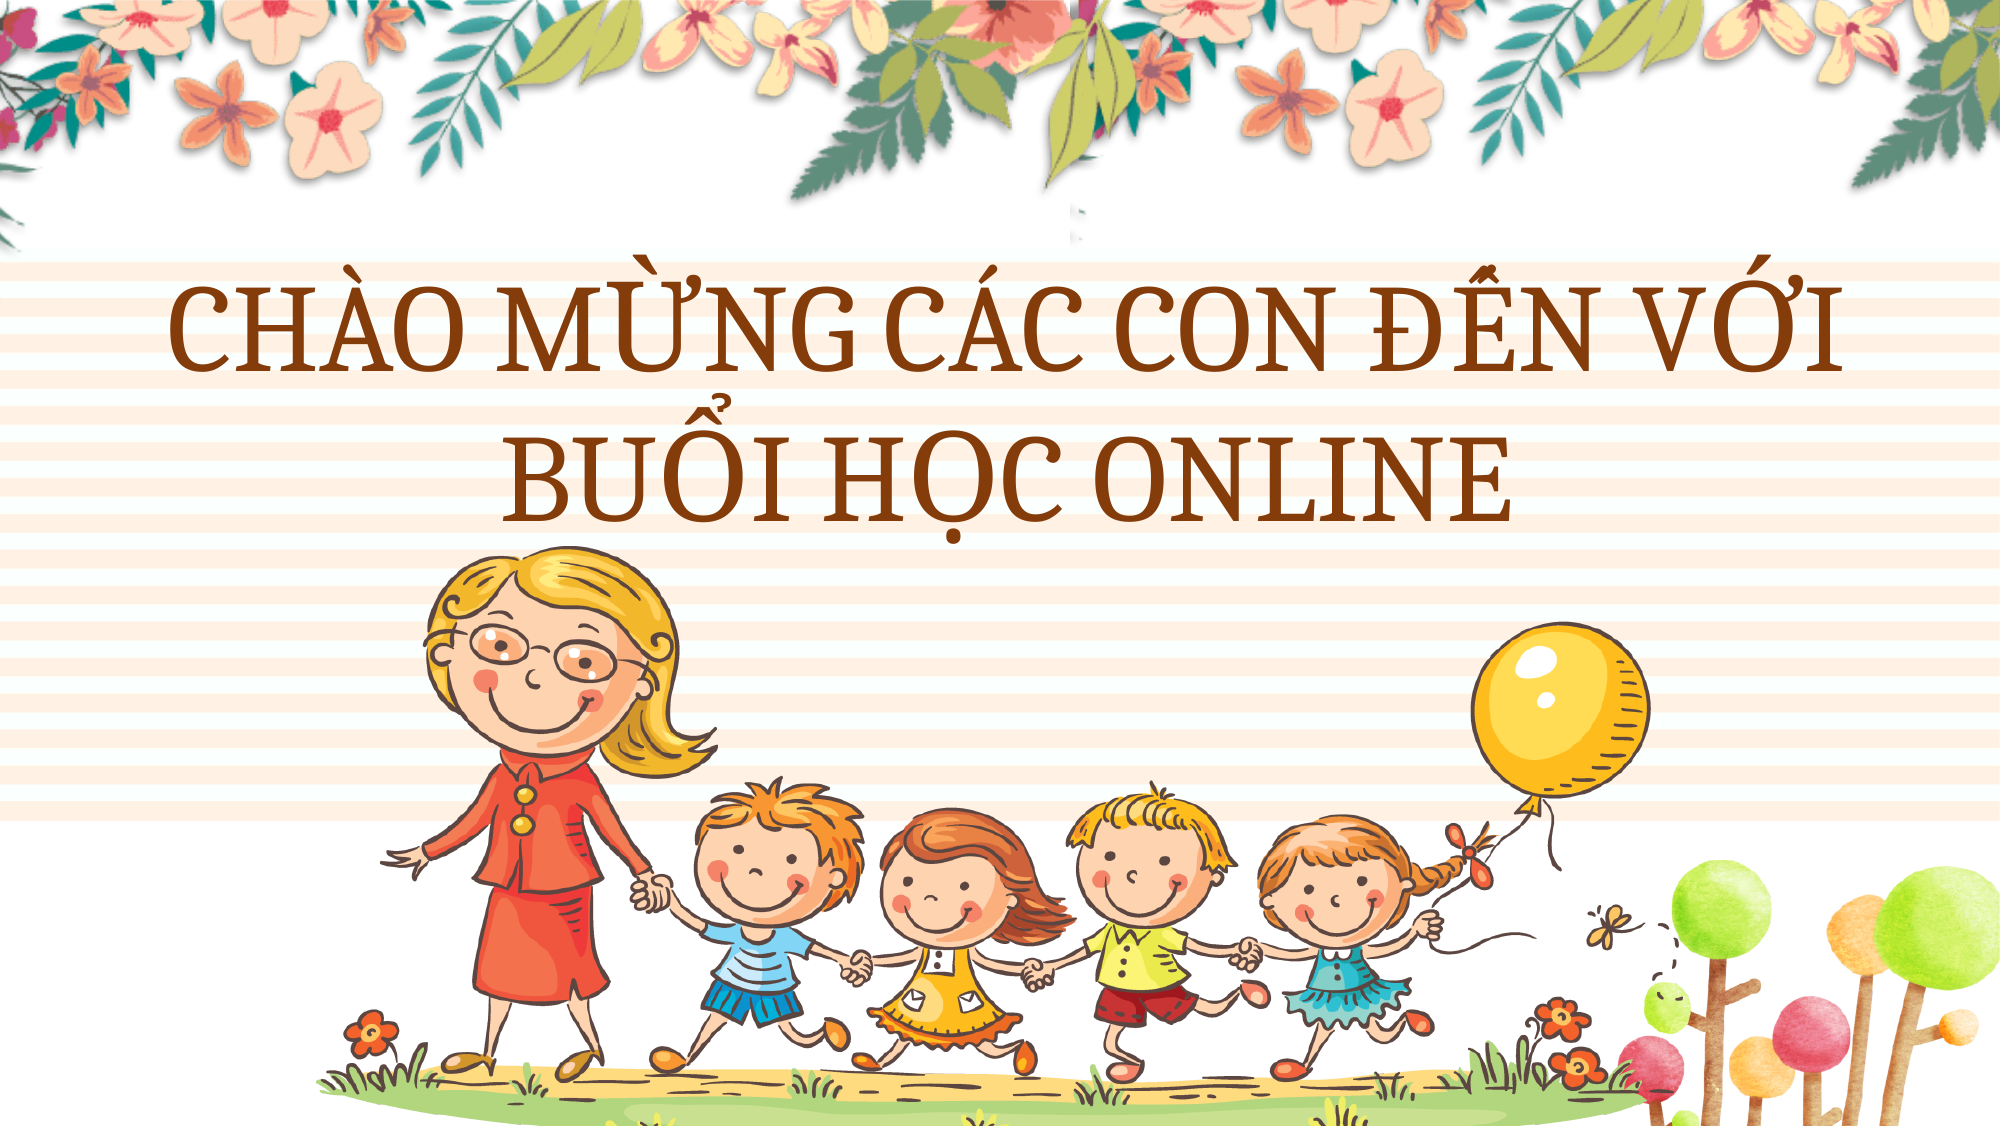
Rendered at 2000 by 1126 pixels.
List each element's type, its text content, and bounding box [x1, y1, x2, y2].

text_box CHÀO MỪNG CÁC CON ĐẾN VỚI BUỔI HỌC ONLINE [89, 239, 1926, 555]
picture [0, 0, 2000, 1126]
